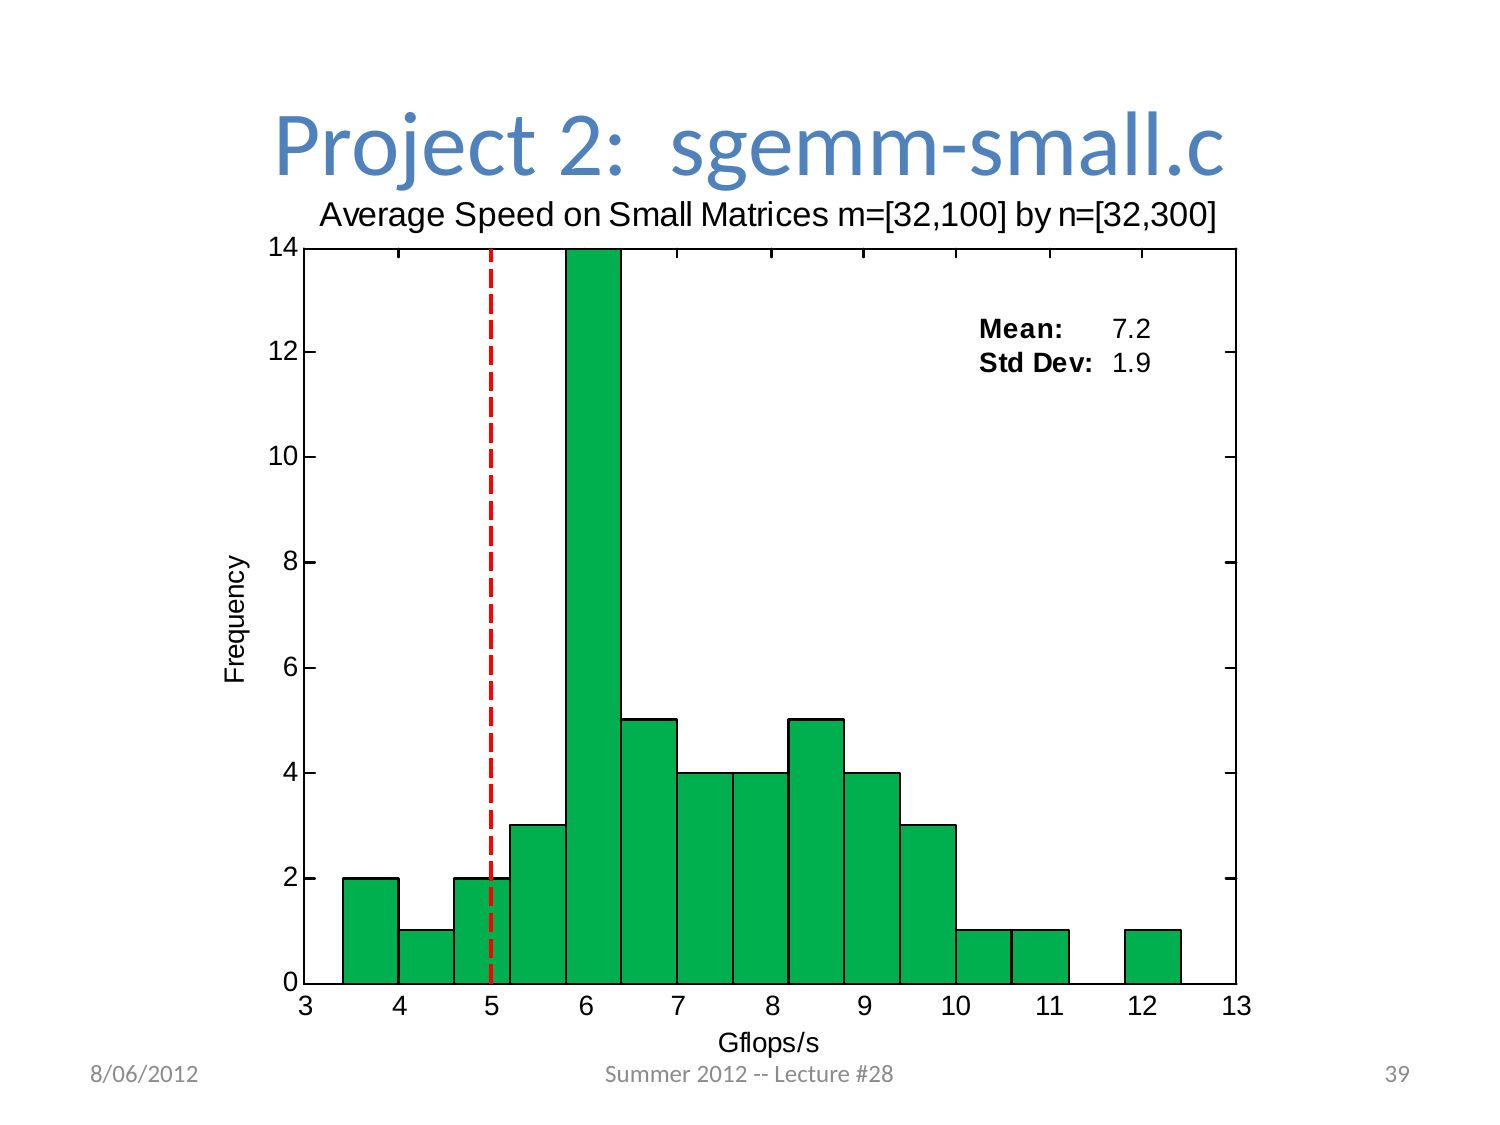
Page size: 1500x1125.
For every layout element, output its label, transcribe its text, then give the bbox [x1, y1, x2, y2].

slide_number 39 [1074, 1042, 1425, 1103]
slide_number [75, 1042, 425, 1103]
title Project 2: sgemm-small.c [75, 45, 1425, 233]
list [216, 195, 1258, 1062]
footer Summer 2012 -- Lecture #28 [512, 1071, 988, 1103]
